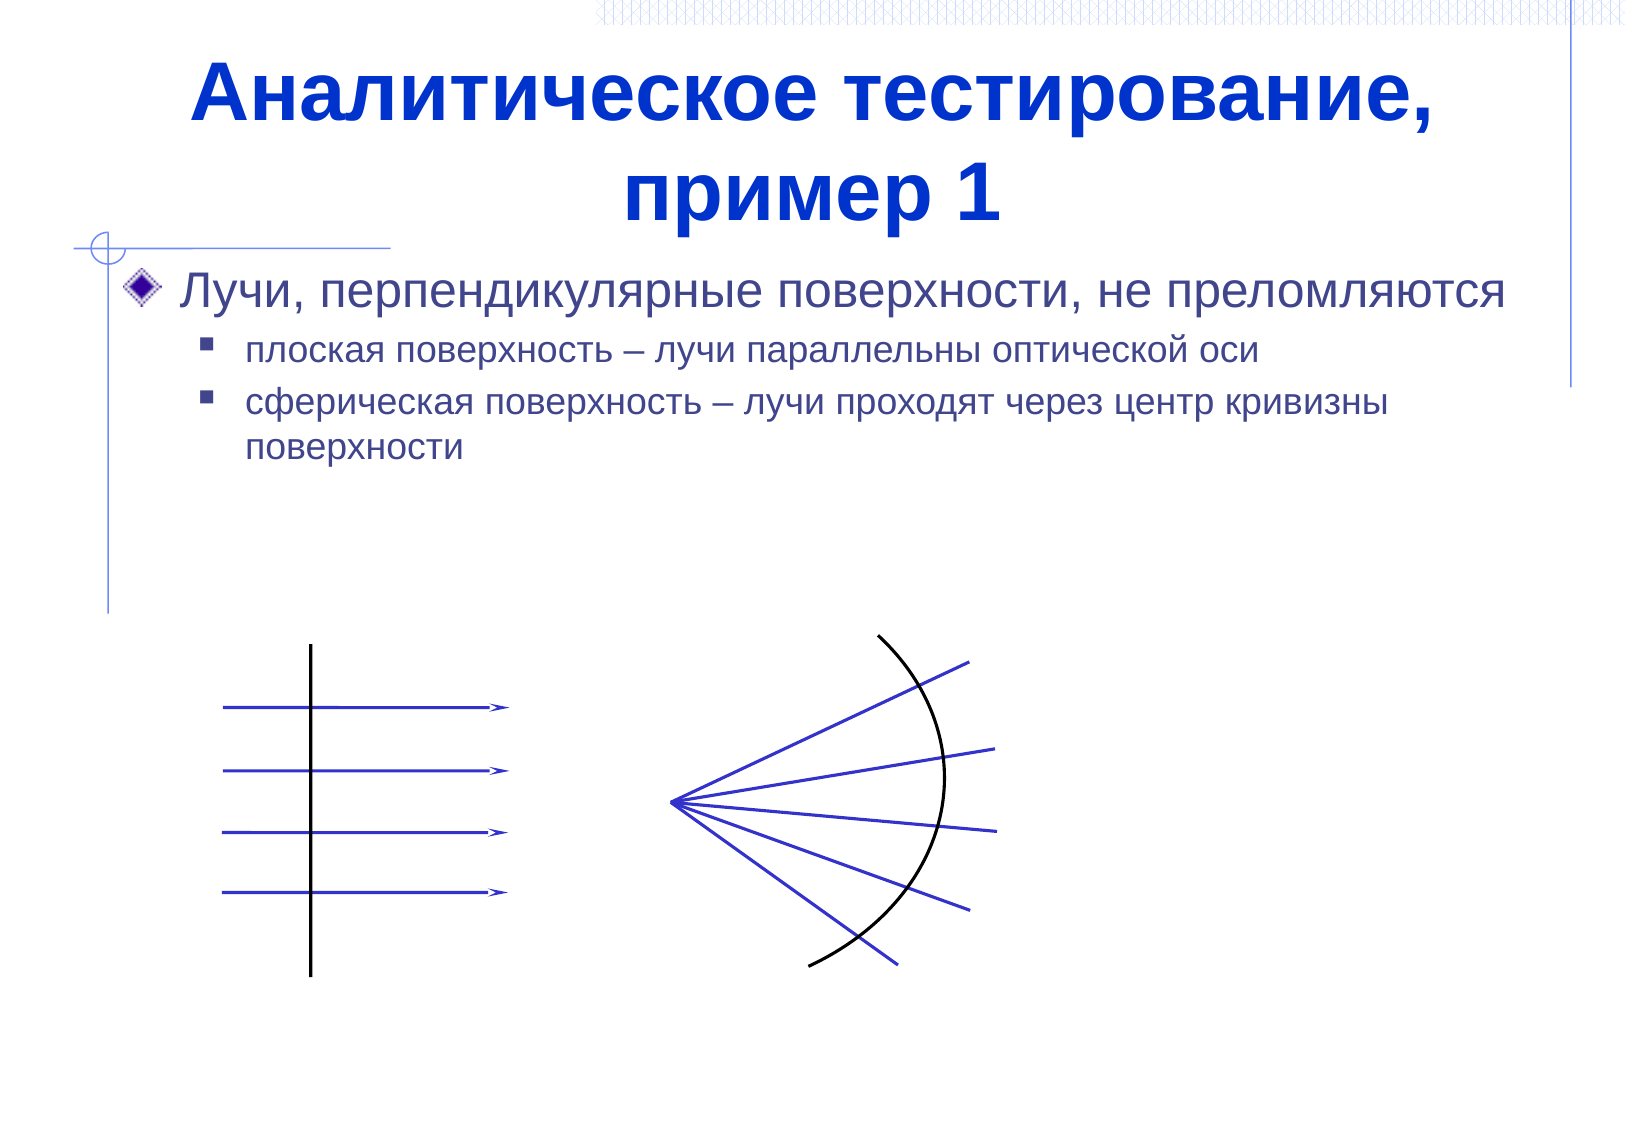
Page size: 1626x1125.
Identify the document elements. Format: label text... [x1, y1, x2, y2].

title Аналитическое тестирование, пример 1 [54, 24, 1571, 250]
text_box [670, 635, 998, 967]
picture [123, 268, 162, 307]
list Лучи, перпендикулярные поверхности, не преломляются плоская поверхность – лучи параллельны оптической оси сферическая поверхность – лучи проходят через центр кривизны поверхности [108, 249, 1571, 1094]
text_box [221, 643, 510, 978]
